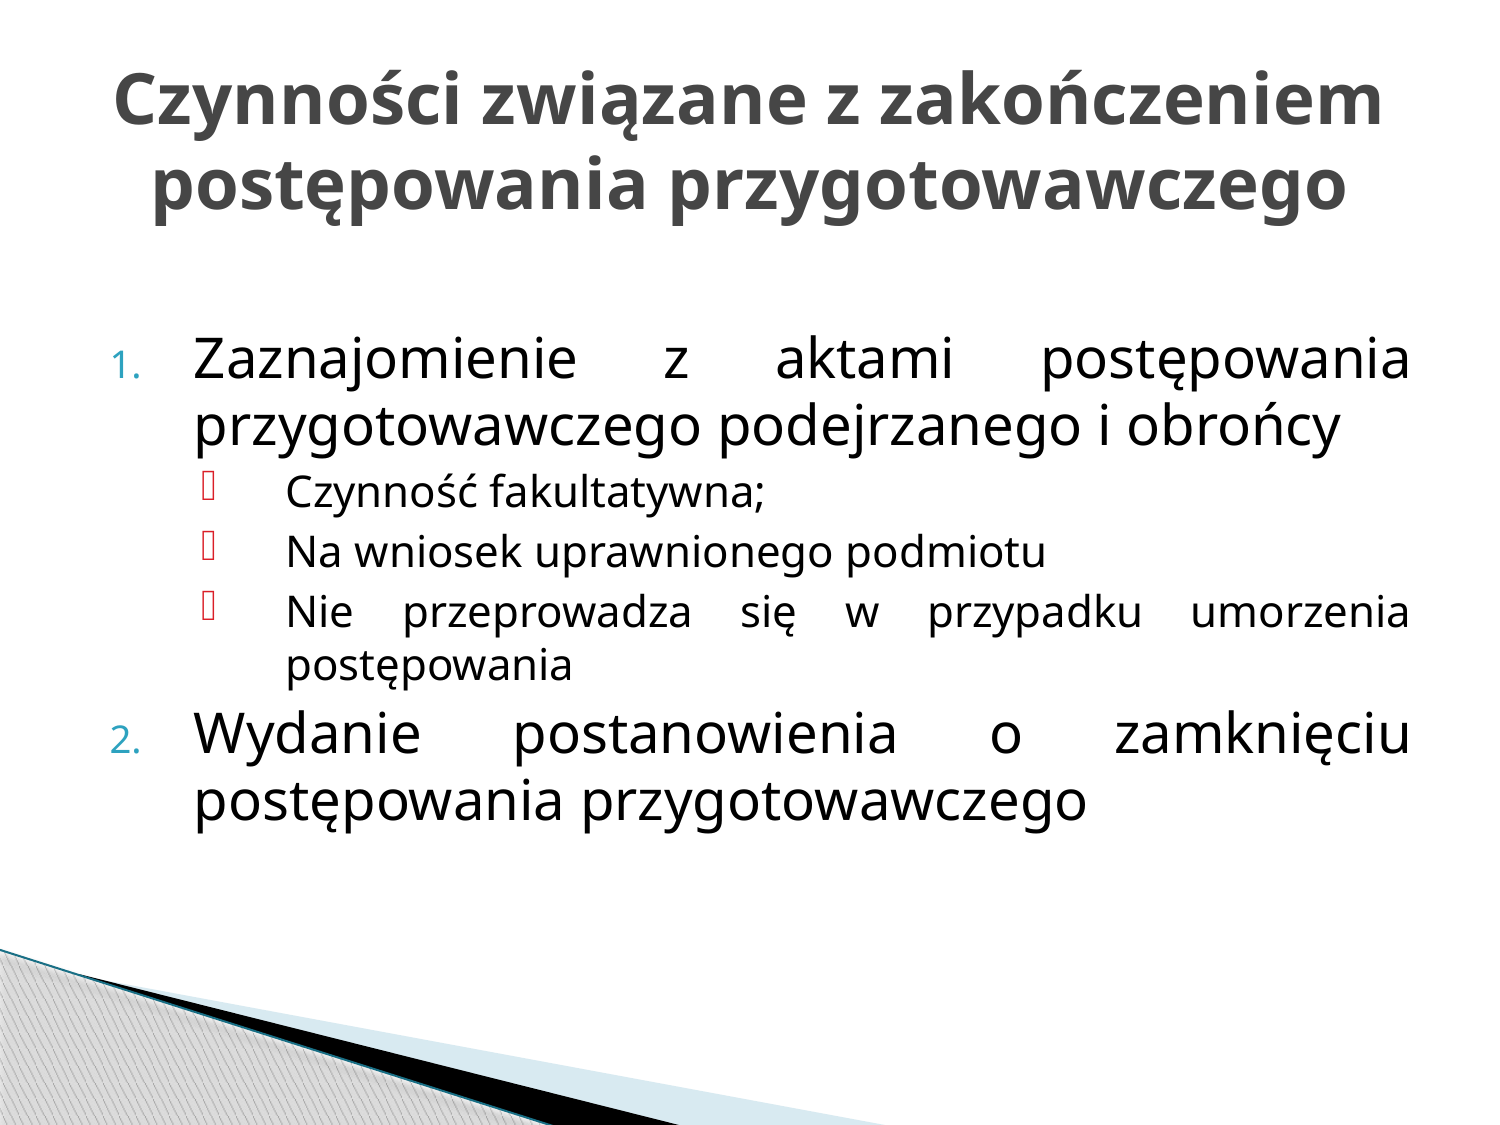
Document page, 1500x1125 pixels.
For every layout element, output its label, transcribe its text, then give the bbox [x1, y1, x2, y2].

list Zaznajomienie z aktami postępowania przygotowawczego podejrzanego i obrońcy Czynność fakultatywna; Na wniosek uprawnionego podmiotu Nie przeprowadza się w przypadku umorzenia postępowania Wydanie postanowienia o zamknięciu postępowania przygotowawczego [76, 314, 1427, 1057]
title Czynności związane z zakończeniem postępowania przygotowawczego [75, 45, 1425, 233]
